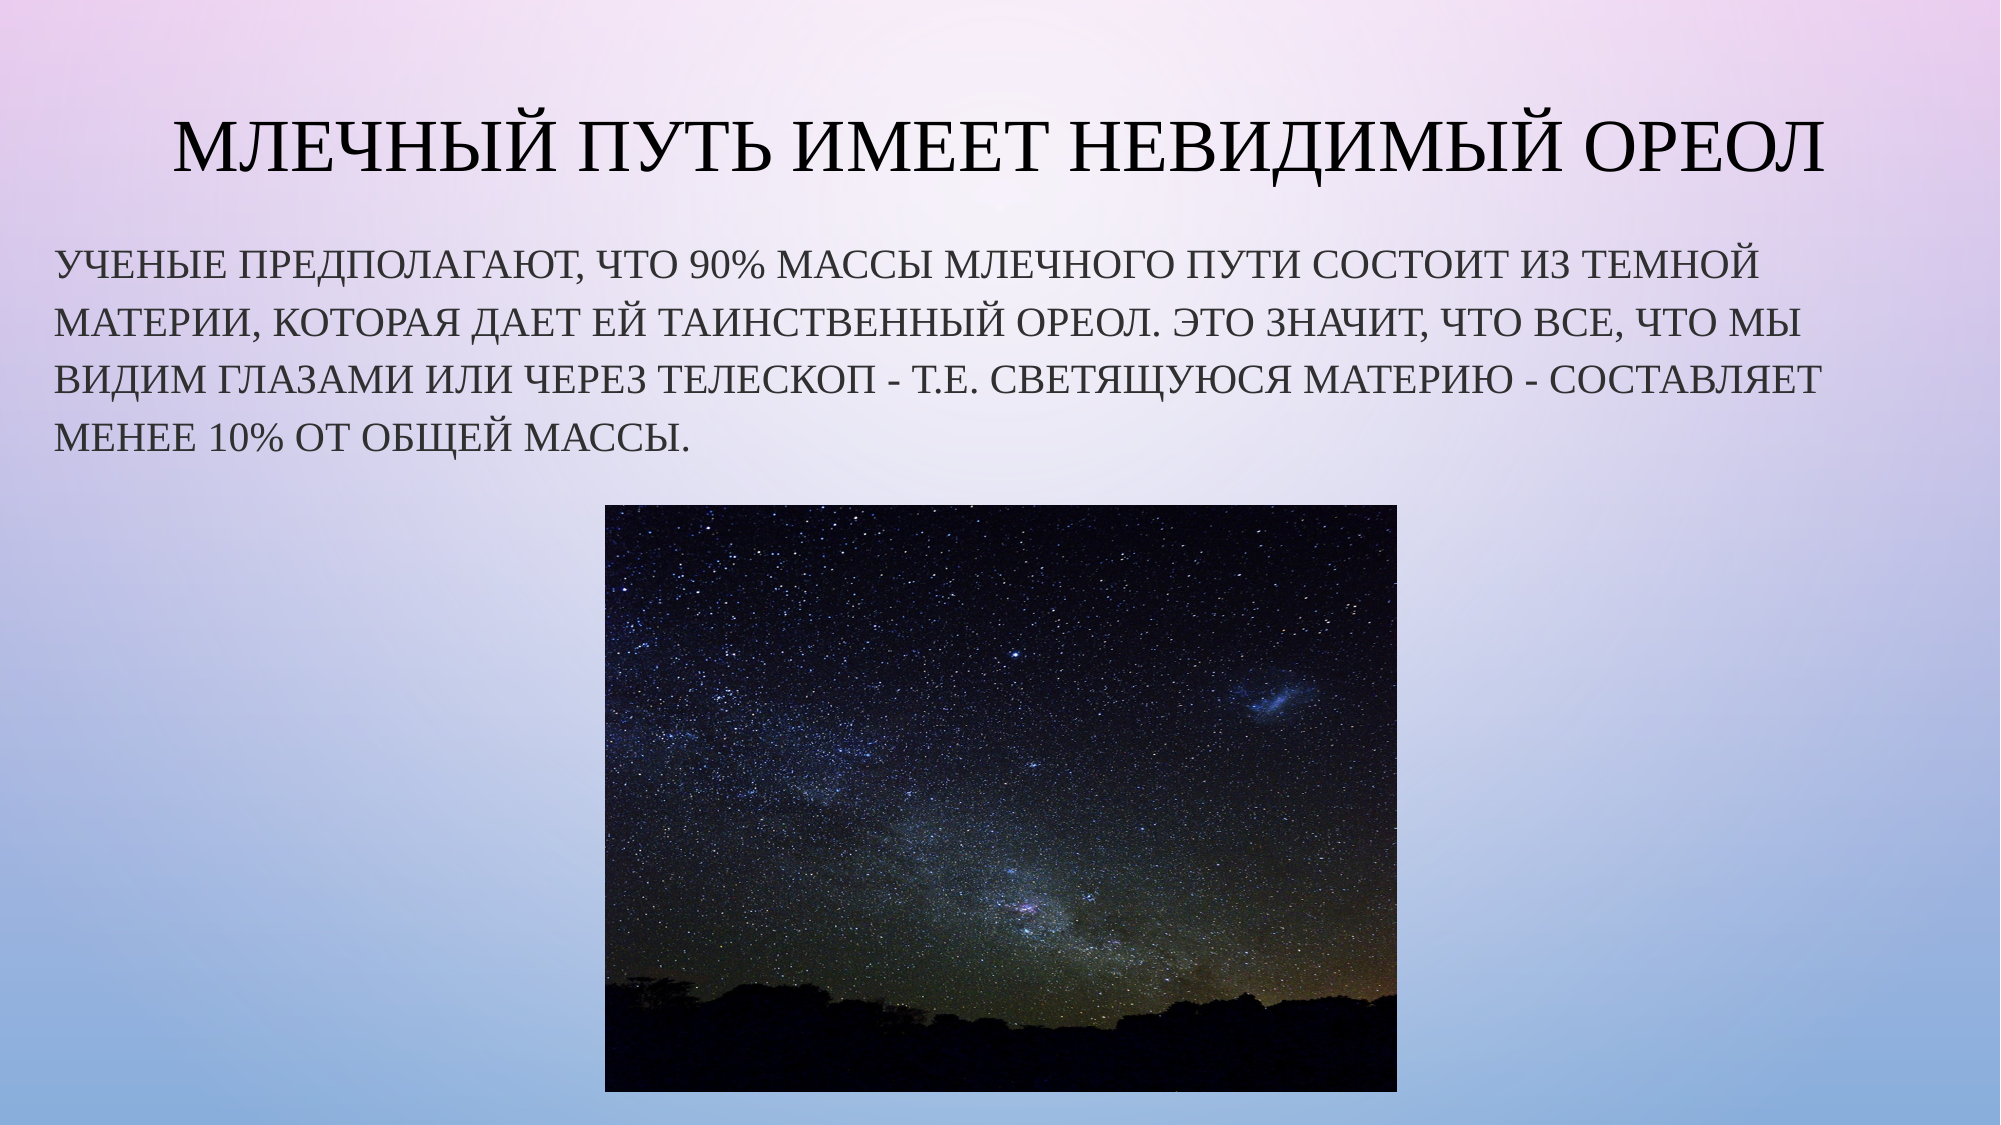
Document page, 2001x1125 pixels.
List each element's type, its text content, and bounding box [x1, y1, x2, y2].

list Ученые предполагают, что 90% массы Млечного Пути состоит из темной материи, которая дает ей таинственный ореол. Это значит, что все, что мы видим глазами или через телескоп - т.е. светящуюся материю - составляет менее 10% от общей массы. [38, 197, 1959, 594]
picture [605, 505, 1397, 1092]
title Млечный путь имеет невидимый ореол [149, 25, 1851, 197]
title В центре млечного пути- черная дыра [0, 0, 2000, 615]
